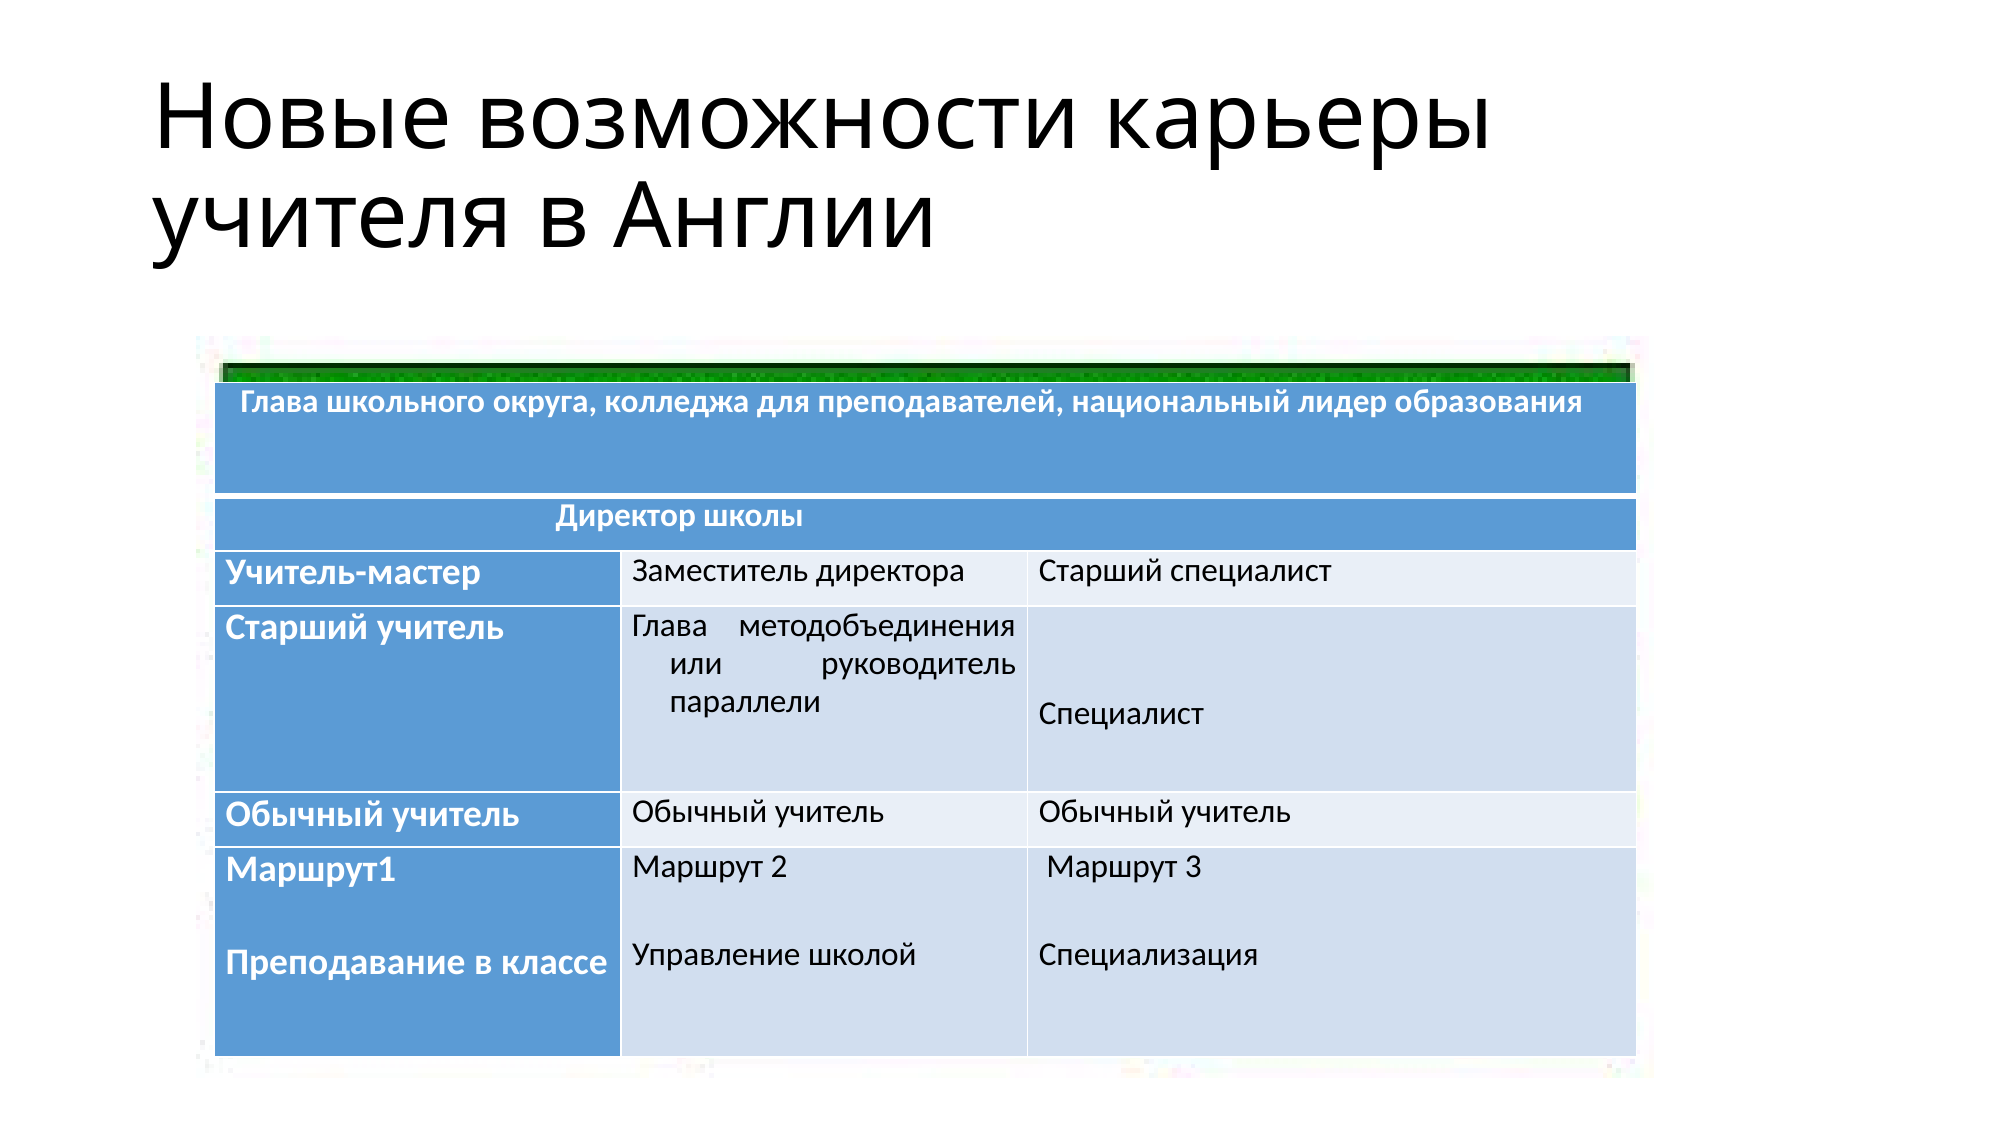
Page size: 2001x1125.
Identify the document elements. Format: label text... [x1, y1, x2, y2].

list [196, 336, 1654, 1078]
title Новые возможности карьеры учителя в Англии [137, 59, 1863, 278]
